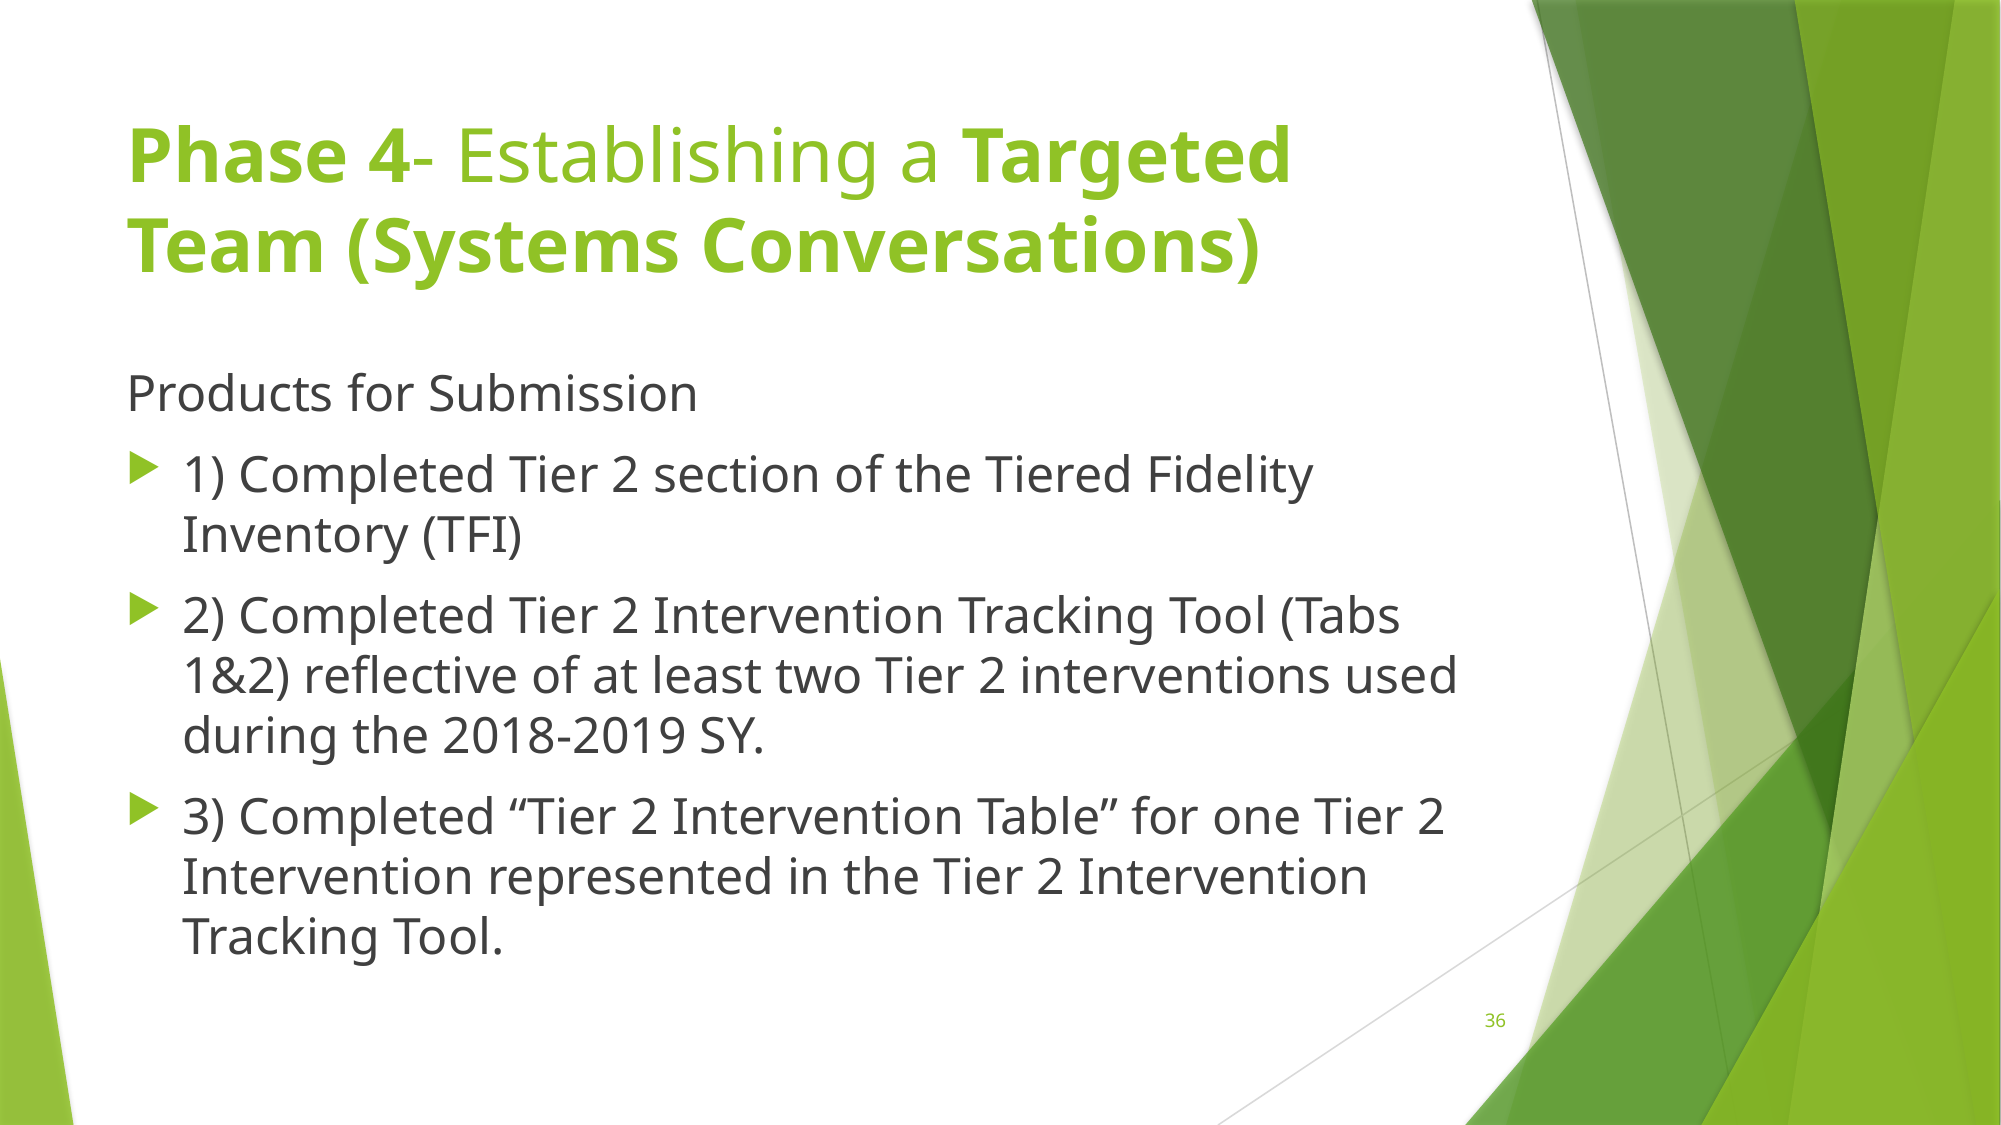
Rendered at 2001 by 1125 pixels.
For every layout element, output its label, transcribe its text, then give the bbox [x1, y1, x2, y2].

title Phase 4- Establishing a Targeted Team (Systems Conversations) [111, 99, 1522, 317]
slide_number 36 [1409, 991, 1522, 1051]
list Products for Submission 1) Completed Tier 2 section of the Tiered Fidelity Inventory (TFI) 2) Completed Tier 2 Intervention Tracking Tool (Tabs 1&2) reflective of at least two Tier 2 interventions used during the 2018-2019 SY. 3) Completed “Tier 2 Intervention Table” for one Tier 2 Intervention represented in the Tier 2 Intervention Tracking Tool. [111, 354, 1522, 992]
